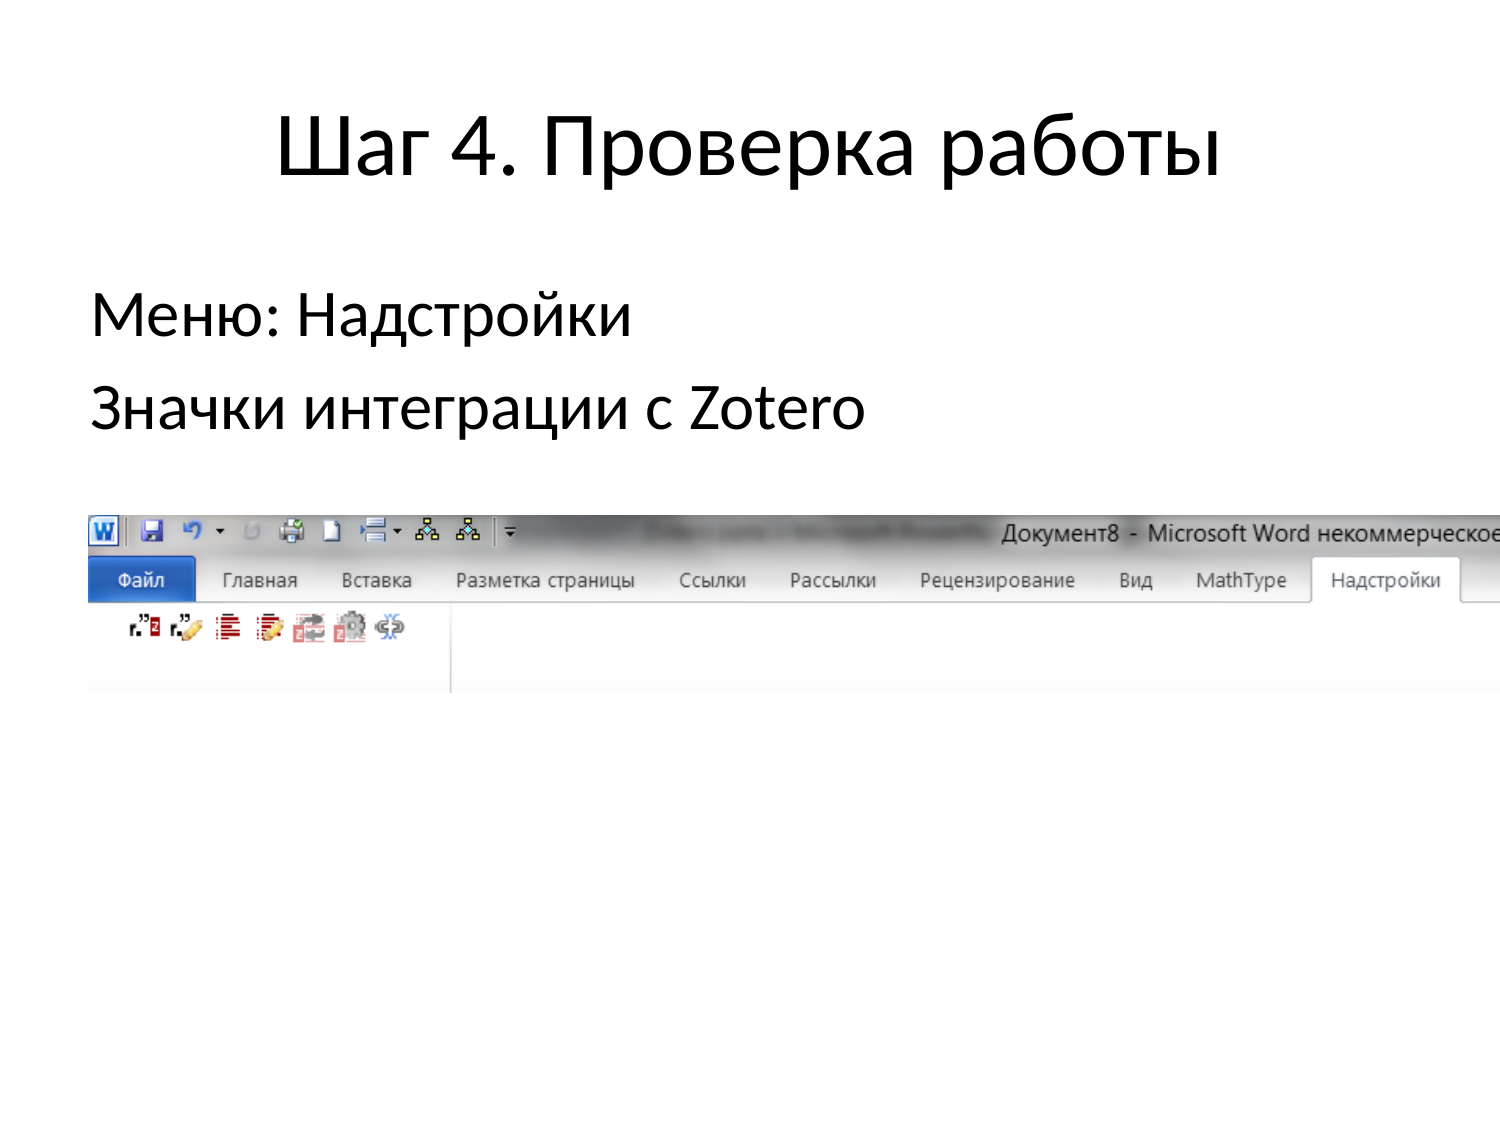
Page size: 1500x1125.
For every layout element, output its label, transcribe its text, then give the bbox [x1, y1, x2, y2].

title Шаг 4. Проверка работы [75, 45, 1425, 233]
list Меню: Надстройки Значки интеграции с Zotero [75, 262, 1425, 1005]
picture [88, 514, 1500, 693]
